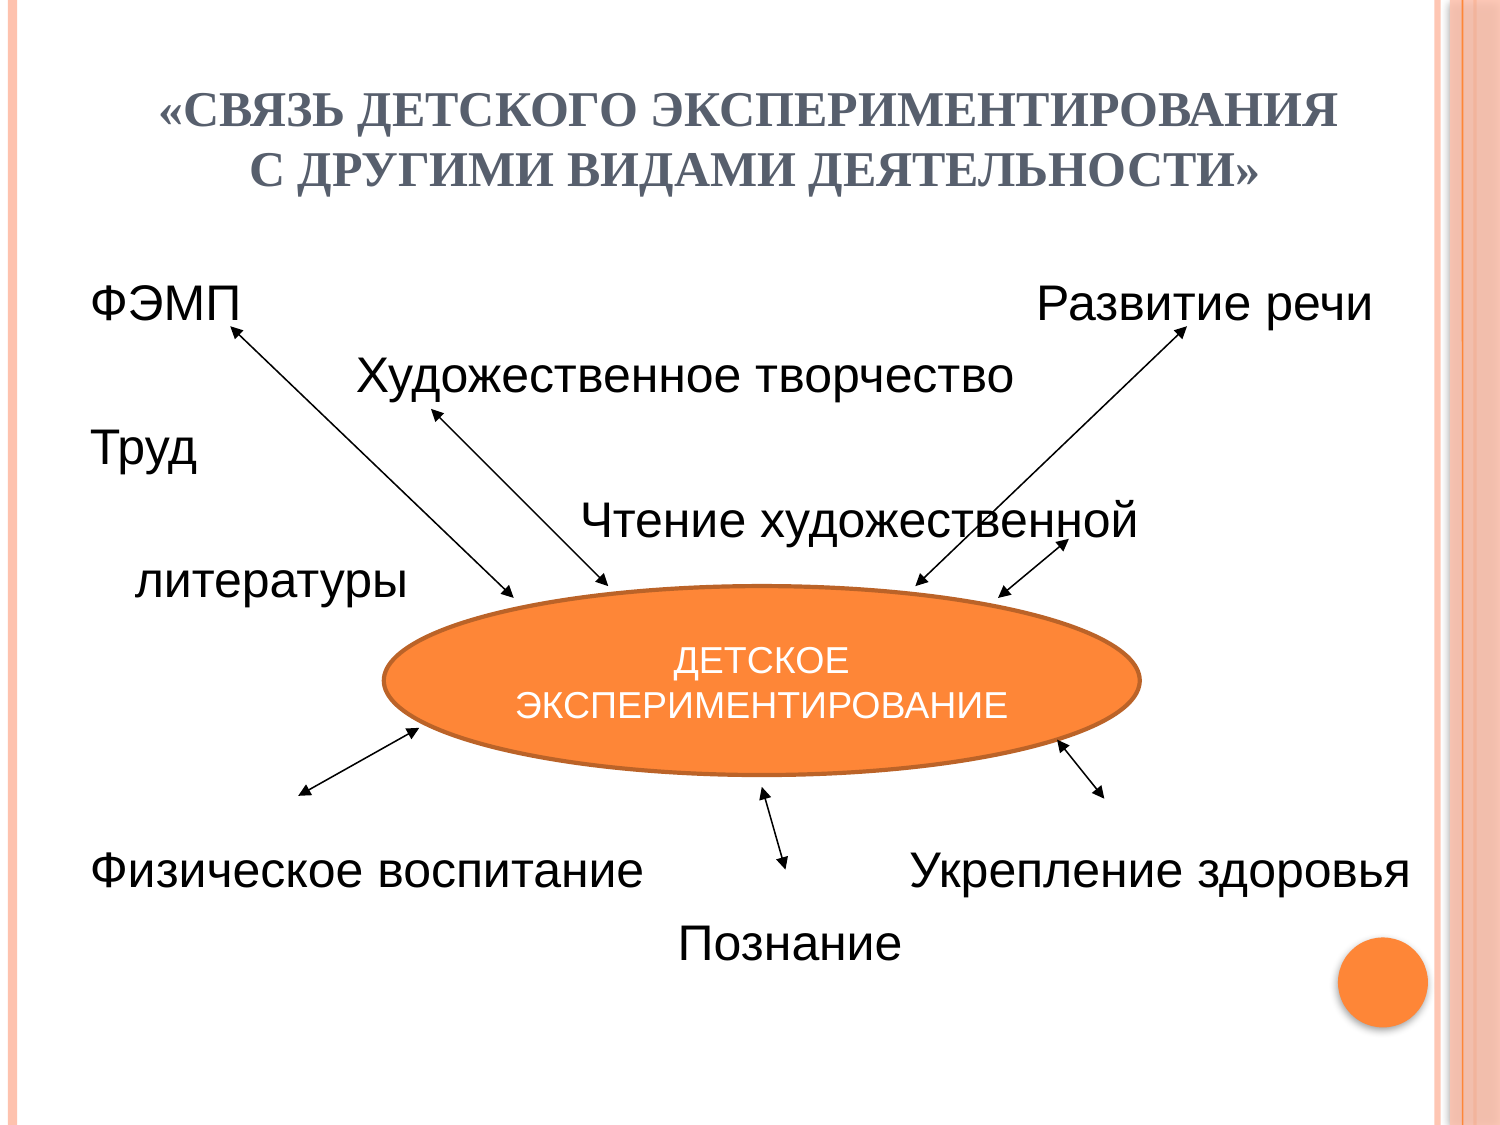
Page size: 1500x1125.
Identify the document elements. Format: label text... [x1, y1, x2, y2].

text_box [998, 538, 1069, 598]
text_box [230, 326, 514, 598]
text_box [431, 408, 609, 587]
title «СВЯЗЬ ДЕТСКОГО ЭКСПЕРИМЕНТИРОВАНИЯ С ДРУГИМИ ВИДАМИ ДЕЯТЕЛЬНОСТИ» [75, 45, 1436, 262]
text_box [759, 786, 788, 870]
list ФЭМП Развитие речи Художественное творчество Труд Чтение художественной литературы Физическое воспитание Укрепление здоровья Познание [75, 262, 1436, 1062]
text_box [298, 727, 420, 796]
text_box [1057, 739, 1105, 799]
text_box ДЕТСКОЕ ЭКСПЕРИМЕНТИРОВАНИЕ [381, 583, 1142, 778]
